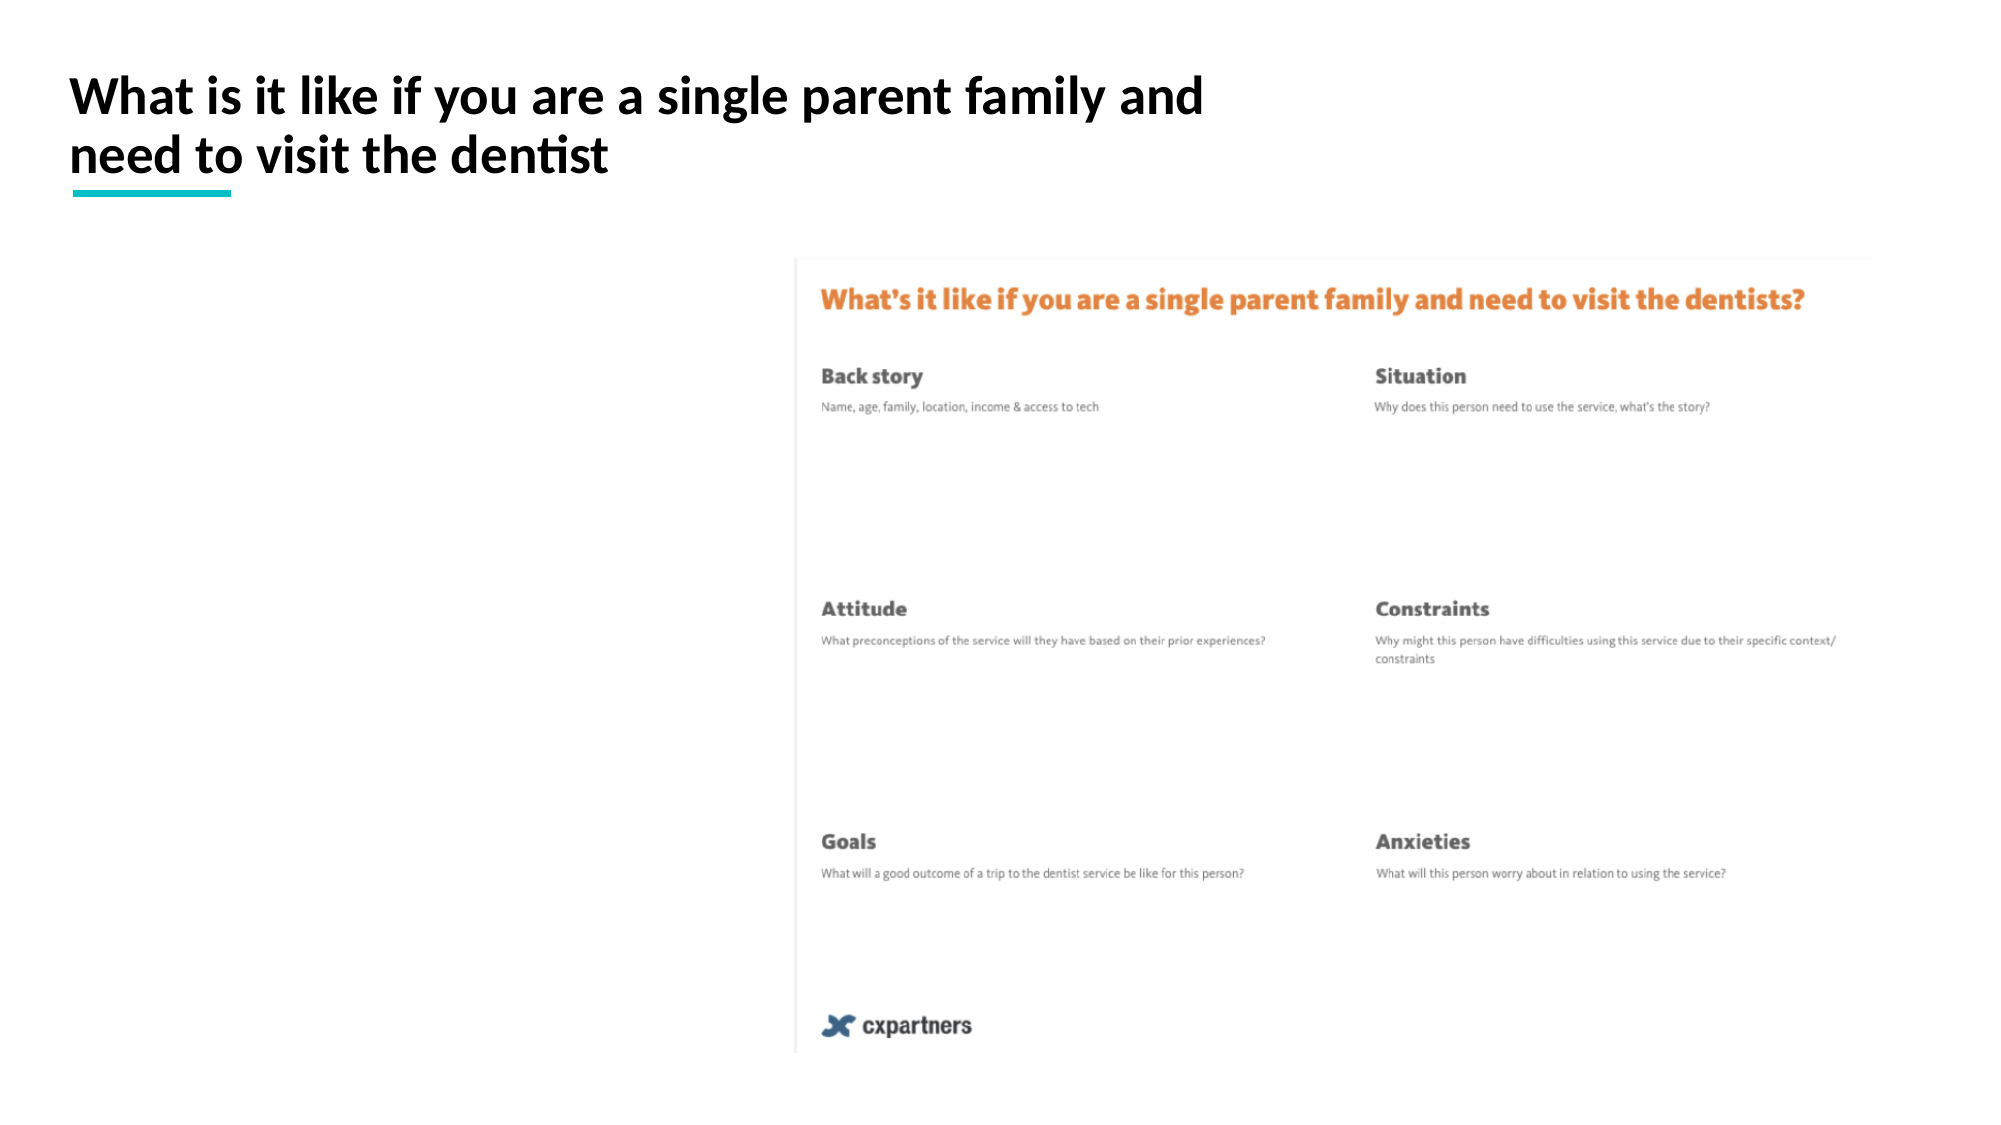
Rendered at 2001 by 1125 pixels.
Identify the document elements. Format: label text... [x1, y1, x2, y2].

picture [794, 258, 1872, 1053]
title What is it like if you are a single parent family and need to visit the dentist [54, 59, 1916, 194]
